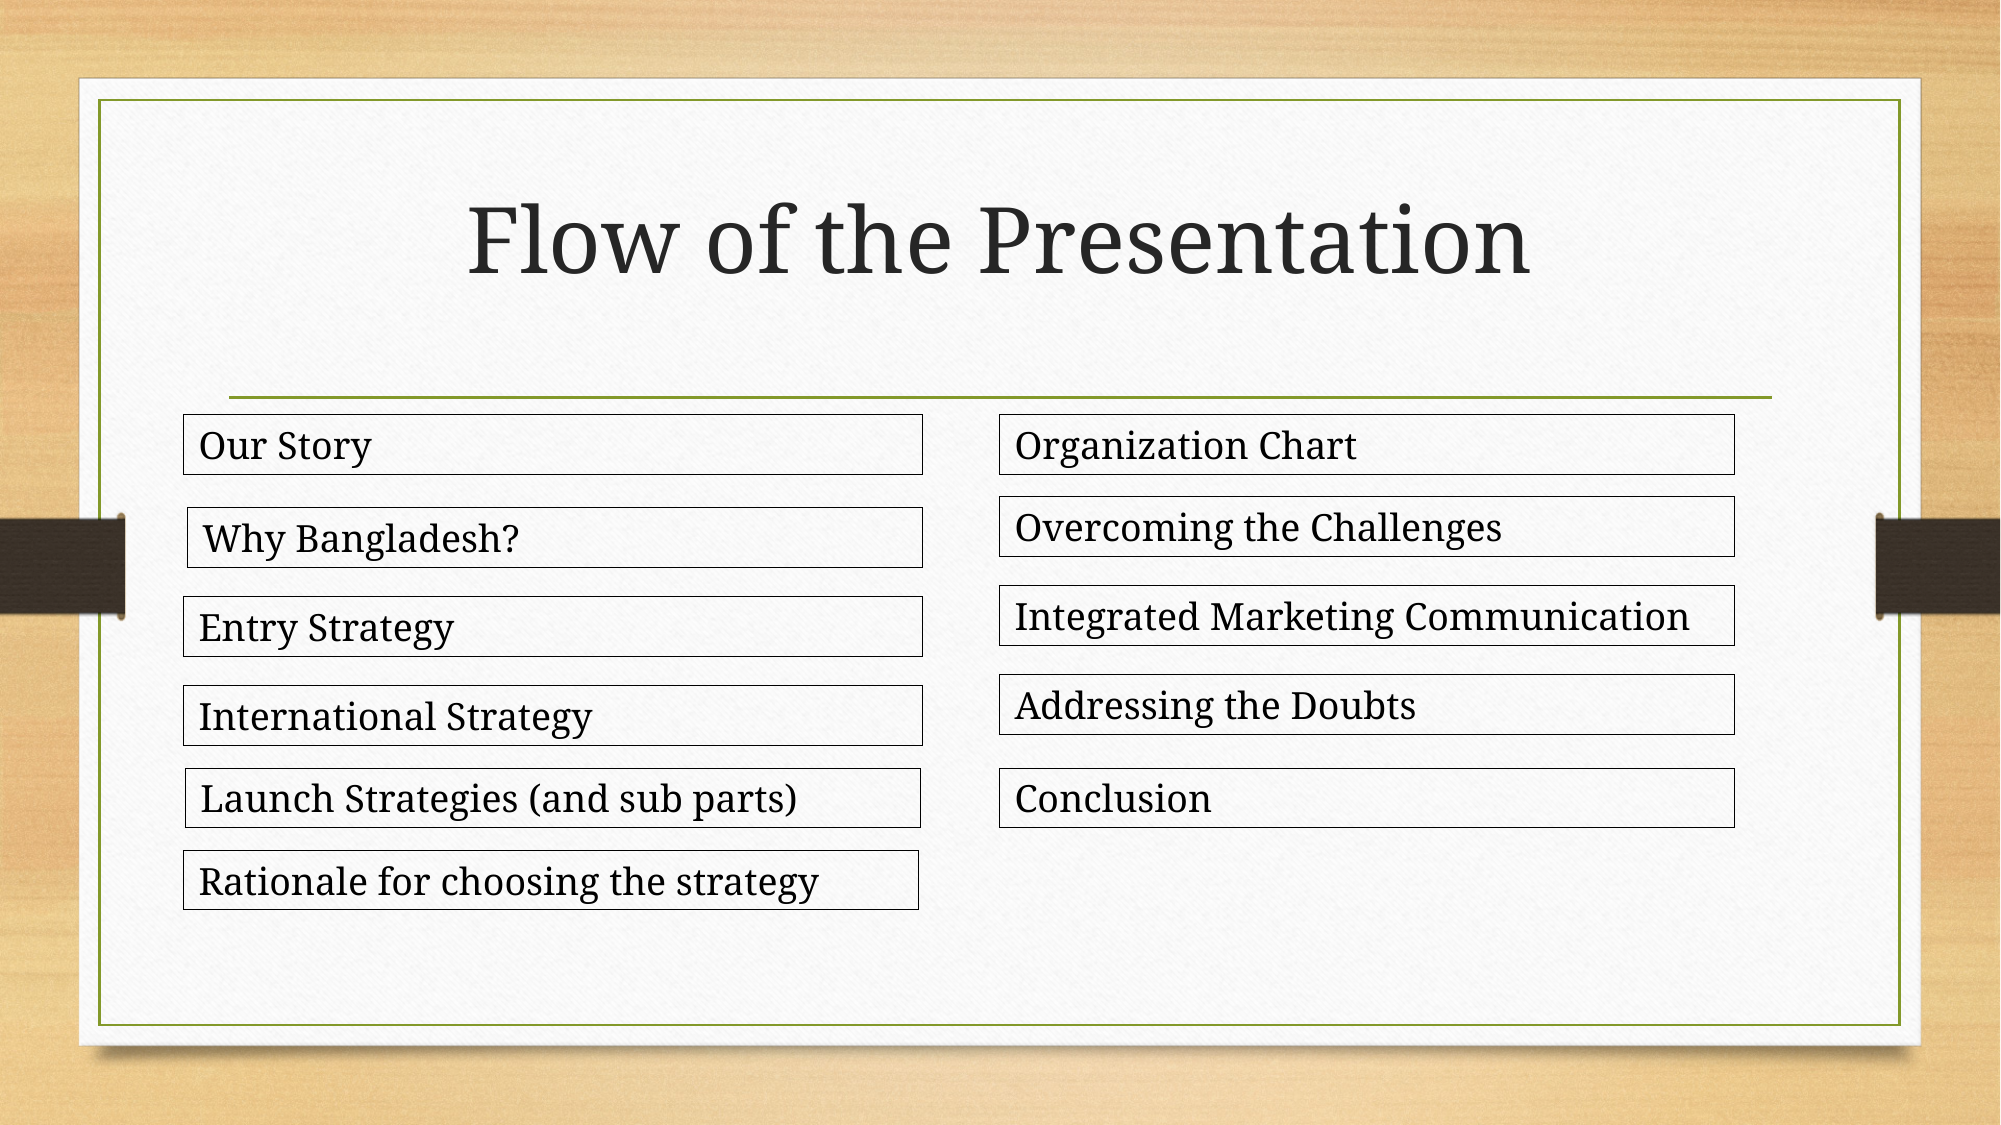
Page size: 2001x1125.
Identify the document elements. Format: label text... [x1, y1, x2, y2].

text_box Organization Chart [999, 414, 1735, 475]
text_box Entry Strategy [183, 596, 923, 657]
text_box Why Bangladesh? [187, 507, 923, 568]
title Flow of the Presentation [212, 161, 1788, 314]
picture [0, 0, 2001, 1125]
text_box Rationale for choosing the strategy [183, 850, 919, 910]
text_box International Strategy [183, 685, 923, 746]
text_box Launch Strategies (and sub parts) [185, 768, 921, 828]
text_box Conclusion [999, 768, 1735, 828]
text_box Our Story [183, 414, 923, 475]
text_box Addressing the Doubts [999, 674, 1735, 735]
text_box Integrated Marketing Communication [999, 585, 1735, 646]
text_box Overcoming the Challenges [999, 496, 1735, 557]
